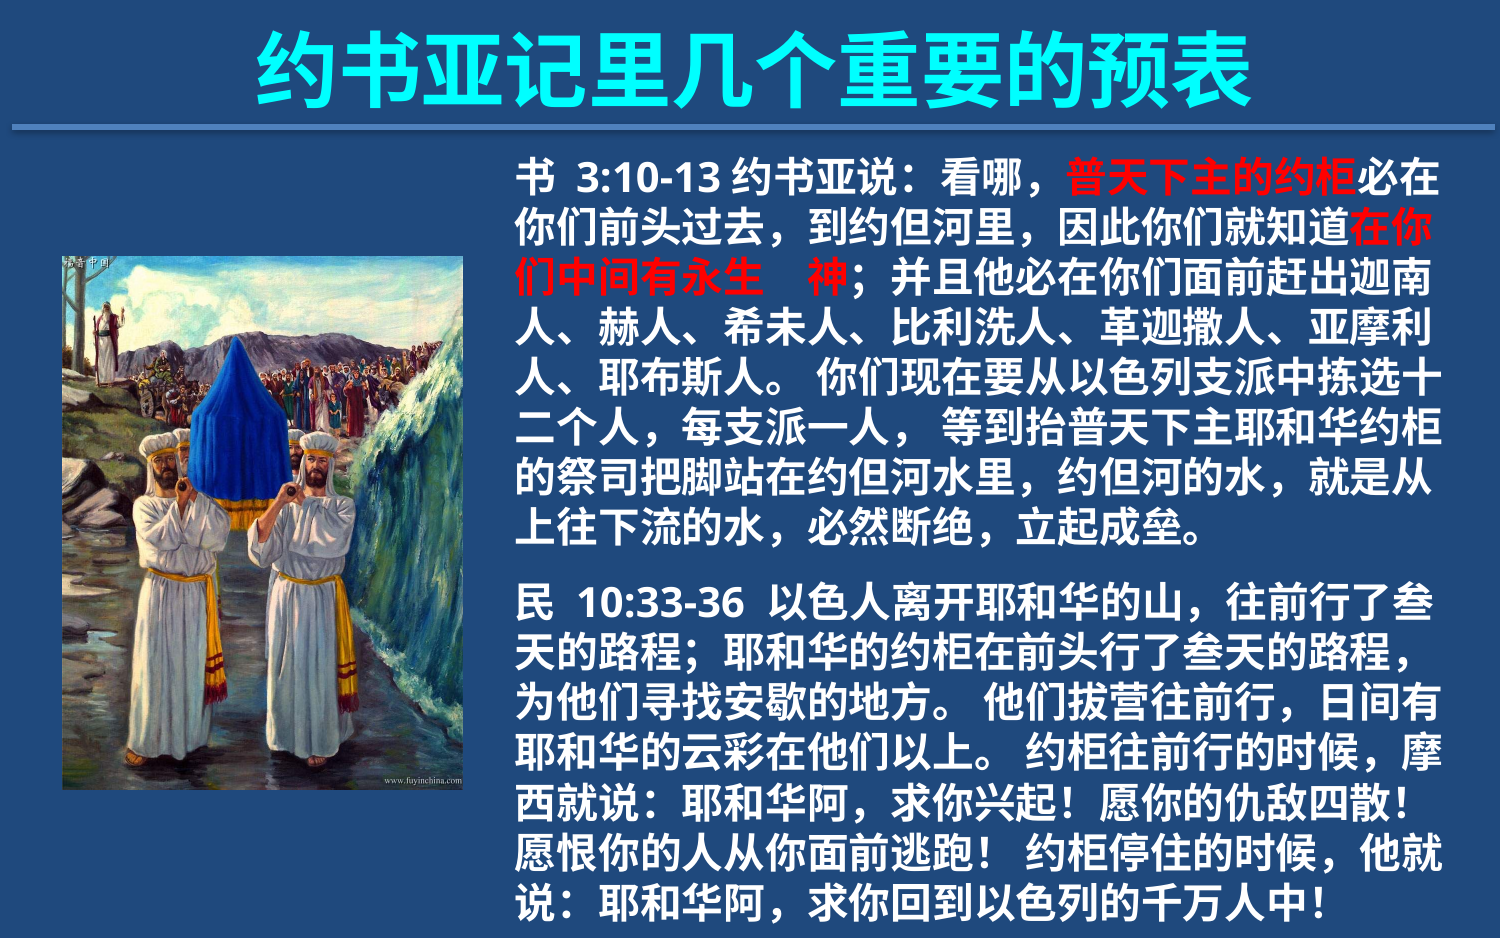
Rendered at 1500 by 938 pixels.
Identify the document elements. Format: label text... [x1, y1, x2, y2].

text_box 书 3:10-13约书亚说：看哪，普天下主的约柜必在你们前头过去，到约但河里，因此你们就知道在你们中间有永生 神；并且他必在你们面前赶出迦南人、赫人、希未人、比利洗人、革迦撒人、亚摩利人、耶布斯人。 你们现在要从以色列支派中拣选十二个人，每支派一人， 等到抬普天下主耶和华约柜的祭司把脚站在约但河水里，约但河的水，就是从上往下流的水，必然断绝，立起成垒。 民 10:33-36 以色人离开耶和华的山，往前行了叁天的路程；耶和华的约柜在前头行了叁天的路程，为他们寻找安歇的地方。 他们拔营往前行，日间有耶和华的云彩在他们以上。 约柜往前行的时候，摩西就说：耶和华阿，求你兴起！愿你的仇敌四散！愿恨你的人从你面前逃跑！ 约柜停住的时候，他就说：耶和华阿，求你回到以色列的千万人中！ [499, 143, 1488, 938]
text_box 约书亚记里几个重要的预表 [240, 10, 1270, 126]
picture [62, 255, 463, 790]
